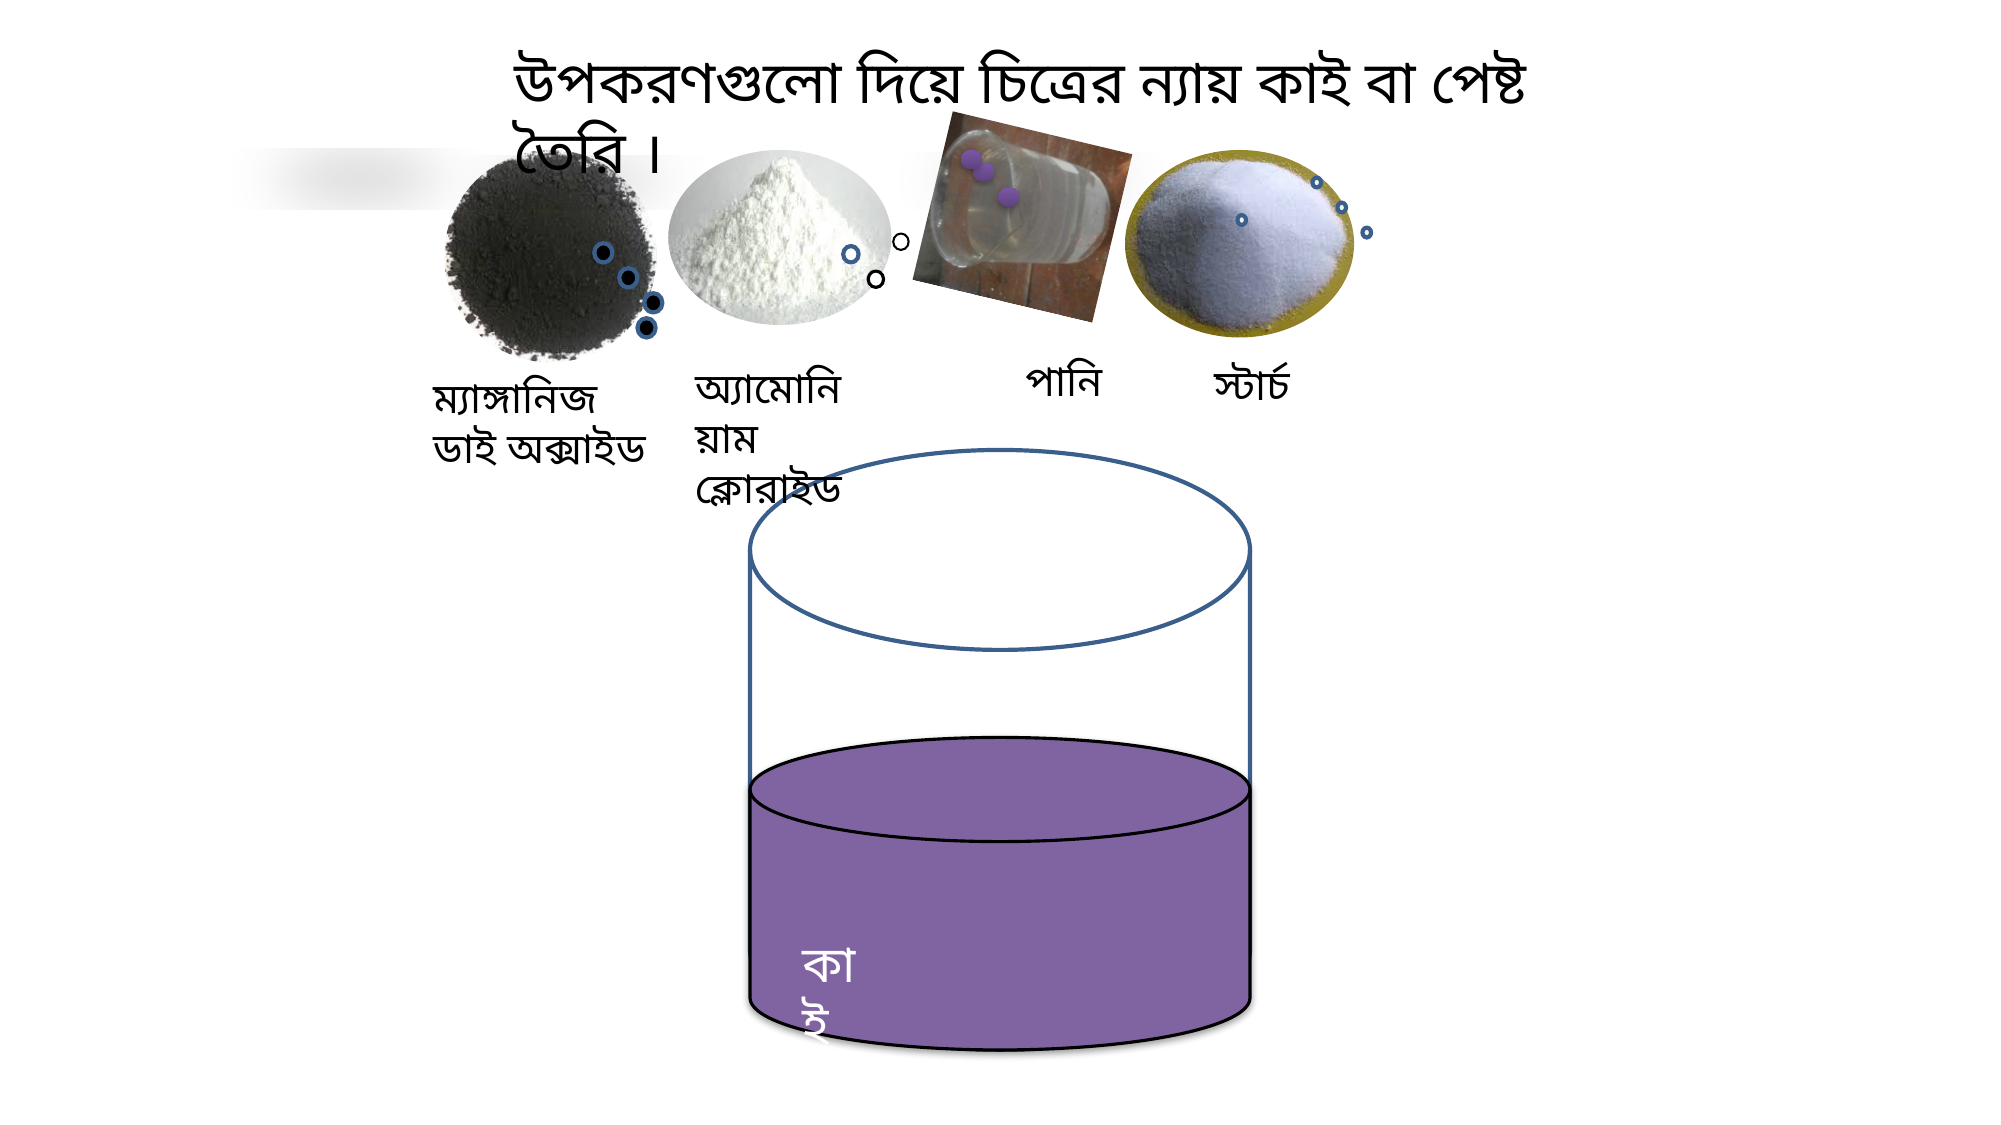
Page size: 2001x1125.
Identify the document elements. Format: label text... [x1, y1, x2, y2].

text_box স্টার্চ [1187, 351, 1317, 417]
text_box ম্যাঙ্গানিজ ডাই অক্সাইড [419, 364, 665, 480]
text_box [746, 734, 1254, 1054]
text_box [747, 447, 1253, 779]
text_box উপকরণগুলো দিয়ে চিত্রের ন্যায় কাই বা পেষ্ট তৈরি । [499, 37, 1550, 193]
text_box [896, 231, 911, 252]
picture [667, 149, 892, 326]
text_box পানি [1010, 346, 1138, 412]
text_box [1360, 225, 1374, 240]
text_box অ্যামোনিয়াম ক্লোরাইড [680, 354, 881, 520]
picture [912, 124, 1355, 338]
text_box কাই [787, 924, 888, 1060]
picture [444, 149, 657, 363]
